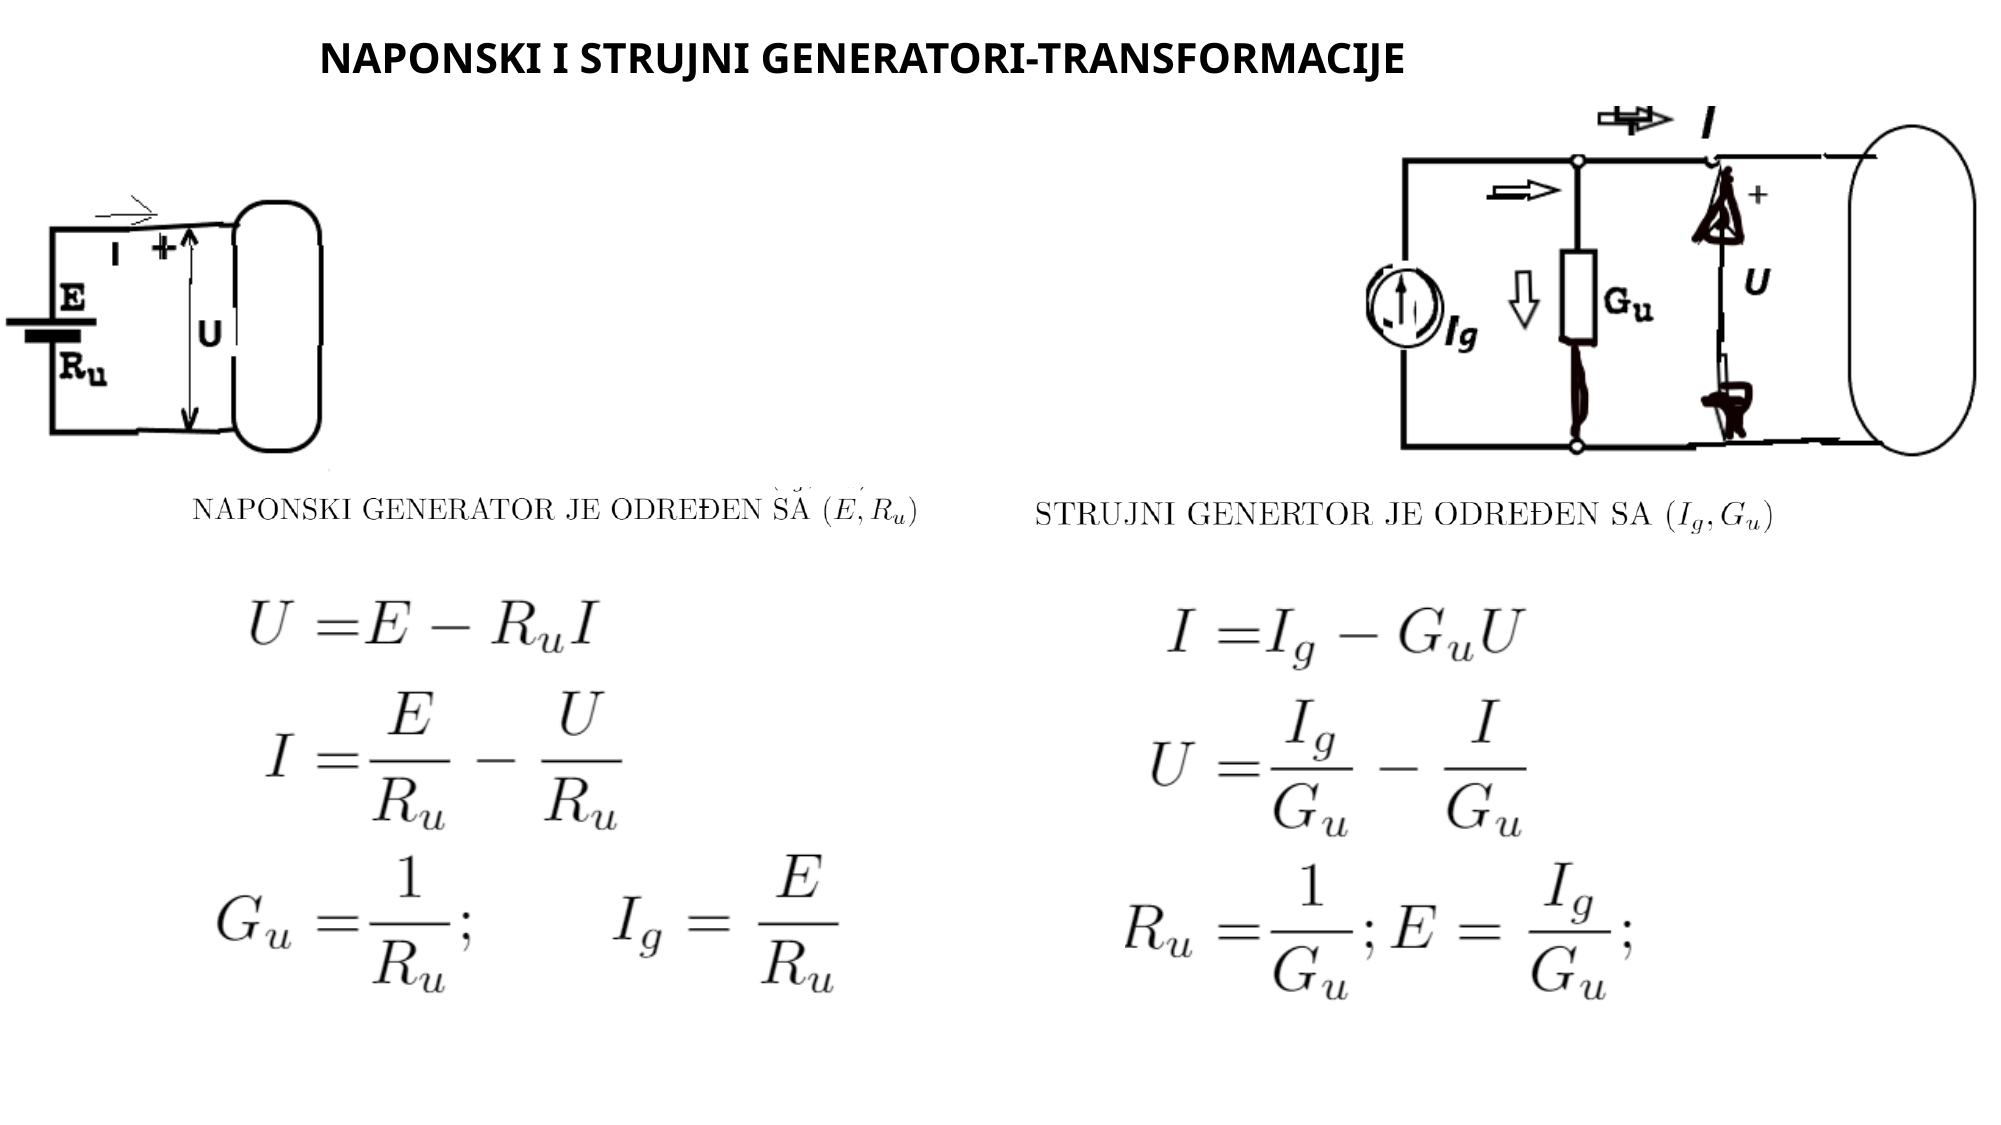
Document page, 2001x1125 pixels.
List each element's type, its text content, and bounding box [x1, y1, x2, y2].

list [1357, 106, 2000, 539]
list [0, 183, 352, 492]
picture [151, 545, 915, 1046]
title NAPONSKI I STRUJNI GENERATORI-TRANSFORMACIJE [0, 14, 1725, 107]
picture [1008, 480, 1783, 556]
picture [181, 487, 926, 531]
picture [1125, 597, 1666, 1064]
